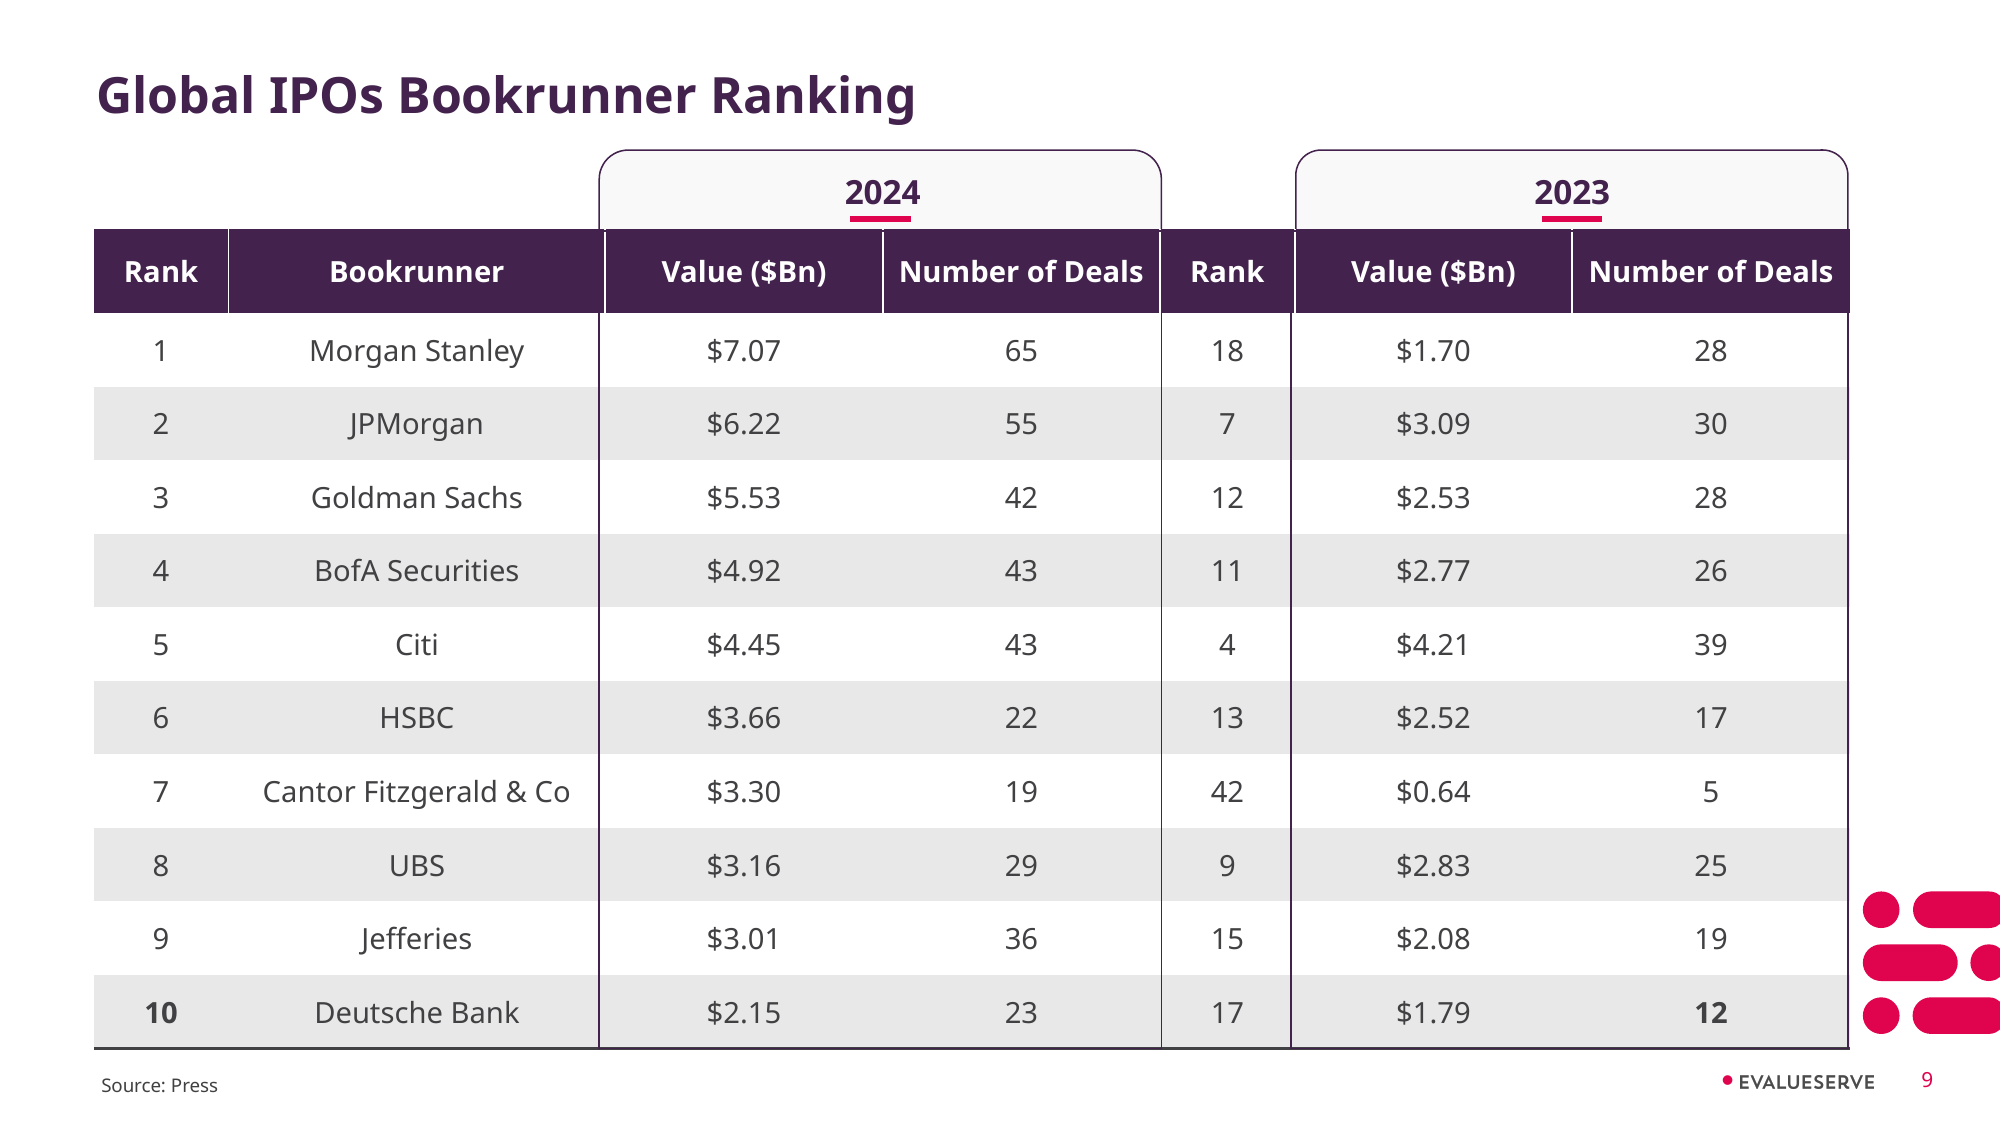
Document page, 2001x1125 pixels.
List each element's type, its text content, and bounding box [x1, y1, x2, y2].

table_cell Citi [228, 607, 599, 681]
table_cell 2 [94, 387, 228, 460]
table_cell Jefferies [228, 901, 599, 975]
table_cell BofA Securities [228, 534, 599, 607]
table_cell Morgan Stanley [228, 313, 599, 387]
table_cell Deutsche Bank [228, 975, 599, 1047]
text_box [1307, 149, 1837, 154]
table_cell 6 [94, 681, 228, 754]
table_cell 8 [94, 828, 228, 901]
table_cell 1 [94, 313, 228, 387]
table_cell Rank [94, 229, 228, 313]
table_cell Bookrunner [229, 229, 604, 313]
table_cell 4 [94, 534, 228, 607]
table_cell 5 [94, 607, 228, 681]
table_cell 13 [1162, 681, 1291, 754]
table_cell Goldman Sachs [228, 460, 599, 534]
table_cell 17 [1162, 975, 1291, 1047]
text_box [599, 231, 1162, 1049]
table_header 2024 [605, 154, 1160, 229]
table_header [1160, 154, 1295, 229]
table_cell 7 [94, 754, 228, 828]
table_cell 3 [94, 460, 228, 534]
table_cell JPMorgan [228, 387, 599, 460]
table_cell 11 [1162, 534, 1291, 607]
table_cell 9 [1162, 828, 1291, 901]
table_cell 4 [1162, 607, 1291, 681]
table_header 2023 [1295, 154, 1850, 229]
text_box Source: Press [93, 1073, 1536, 1100]
table_cell 9 [94, 901, 228, 975]
table_cell UBS [228, 828, 599, 901]
title Global IPOs Bookrunner Ranking [96, 64, 1853, 131]
table_header [94, 154, 605, 229]
slide_number 9 [1885, 1062, 1949, 1100]
table_cell Rank [1161, 229, 1294, 313]
table_cell 10 [94, 975, 228, 1047]
table_cell 7 [1162, 387, 1291, 460]
text_box [1291, 231, 1848, 1049]
table_cell Cantor Fitzgerald & Co [228, 754, 599, 828]
table_cell 42 [1162, 754, 1291, 828]
picture [1740, 1075, 1874, 1089]
table_cell 18 [1162, 313, 1291, 387]
text_box [613, 150, 1147, 154]
table_cell 15 [1162, 901, 1291, 975]
table_cell 12 [1162, 460, 1291, 534]
table_cell HSBC [228, 681, 599, 754]
